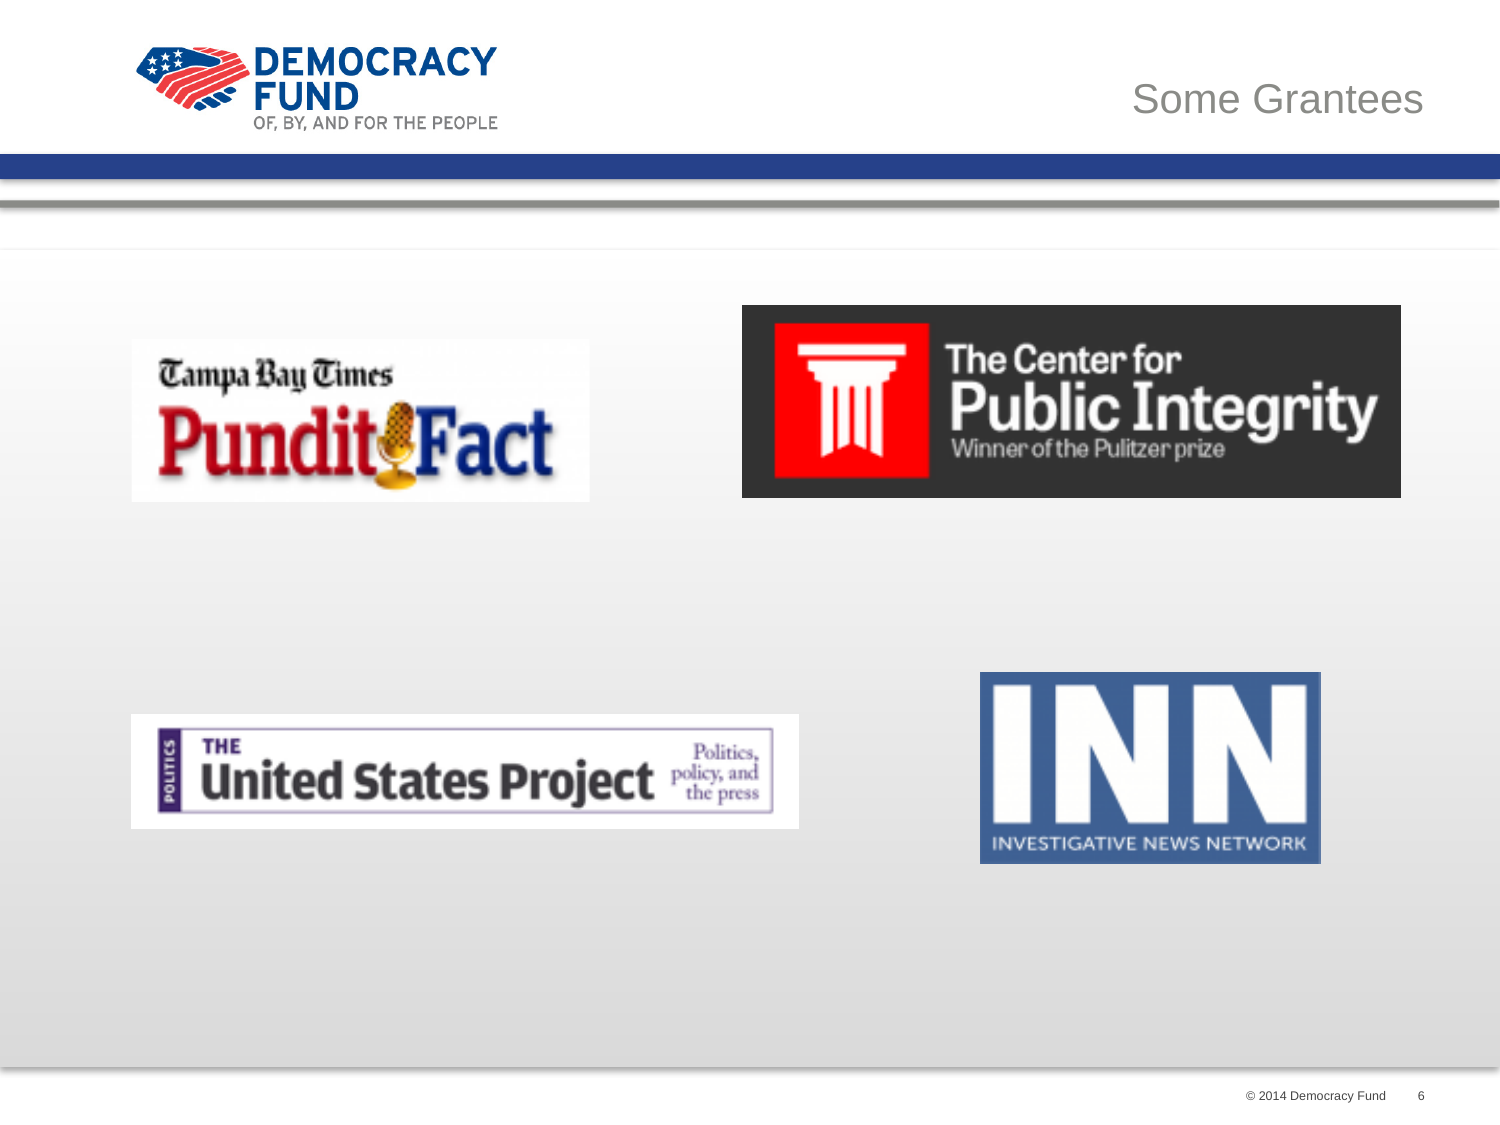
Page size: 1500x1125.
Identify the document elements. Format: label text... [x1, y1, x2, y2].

picture [742, 305, 1401, 498]
slide_number 6 [1385, 1042, 1425, 1103]
picture [87, 33, 556, 147]
picture [131, 714, 799, 830]
list Some Grantees [569, 71, 1425, 122]
picture [979, 672, 1321, 864]
picture [131, 339, 590, 502]
